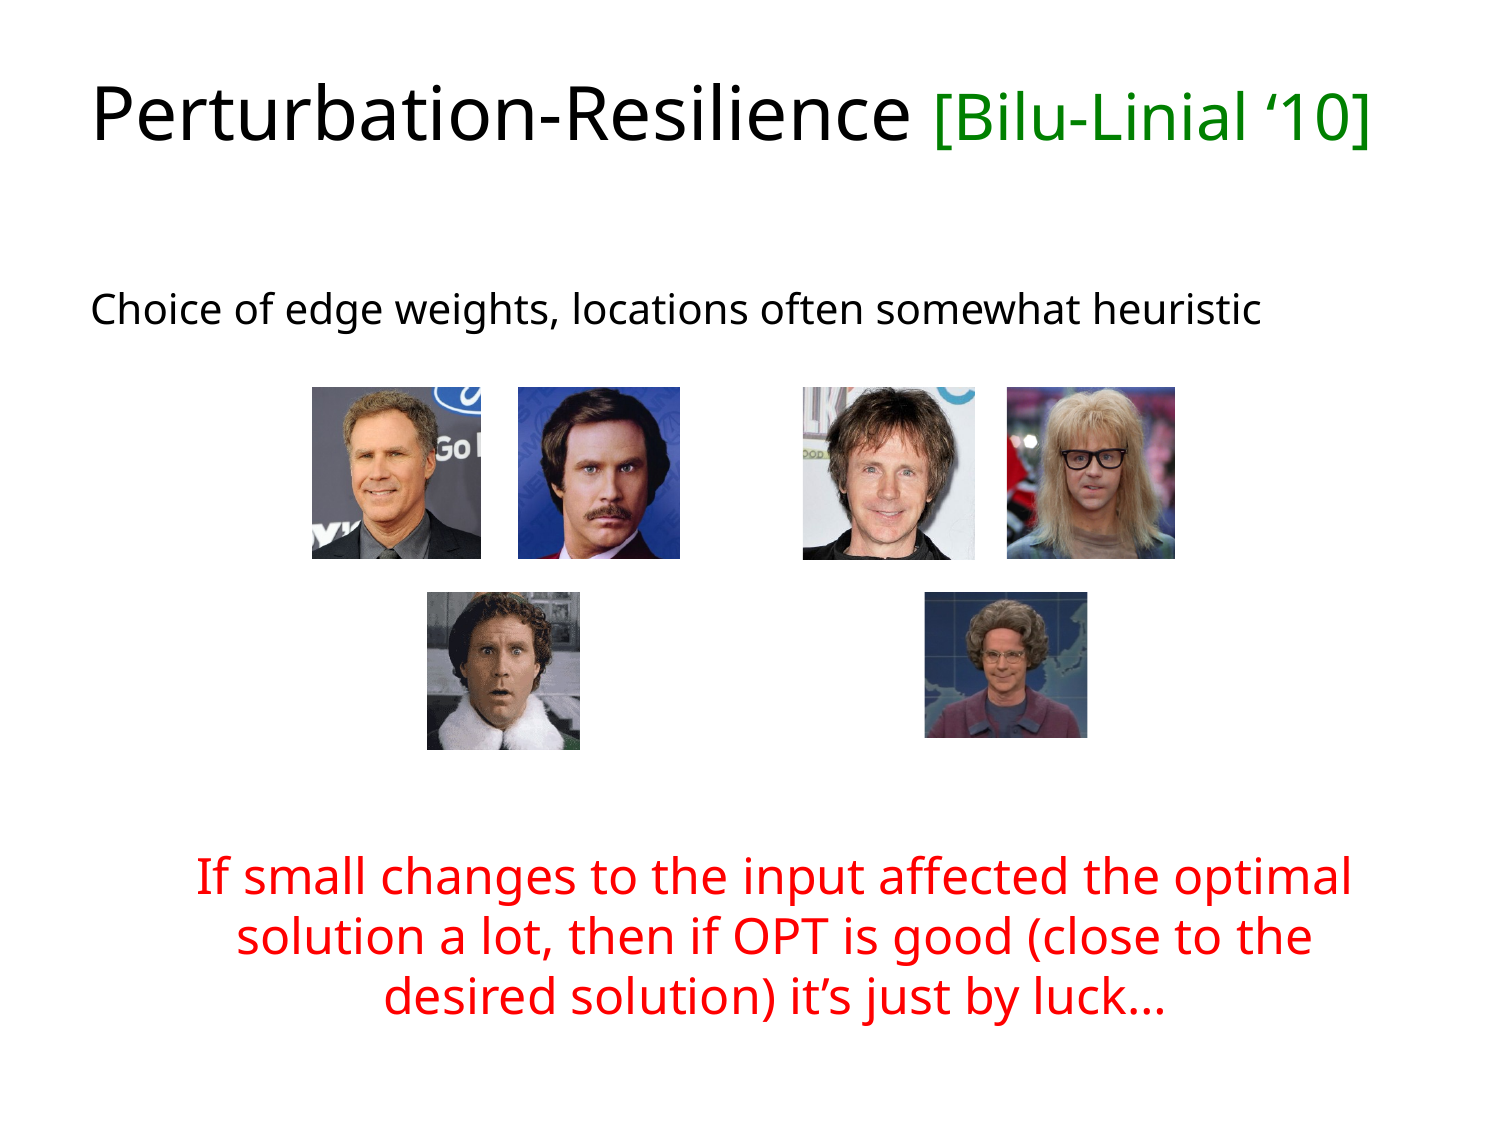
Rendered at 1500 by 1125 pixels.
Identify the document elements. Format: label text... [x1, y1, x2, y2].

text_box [312, 387, 1176, 751]
text_box If small changes to the input affected the optimal solution a lot, then if OPT is good (close to the desired solution) it’s just by luck… [75, 837, 1400, 1088]
text_box Choice of edge weights, locations often somewhat heuristic [74, 275, 1438, 375]
title Perturbation-Resilience [Bilu-Linial ‘10] [75, 45, 1425, 175]
